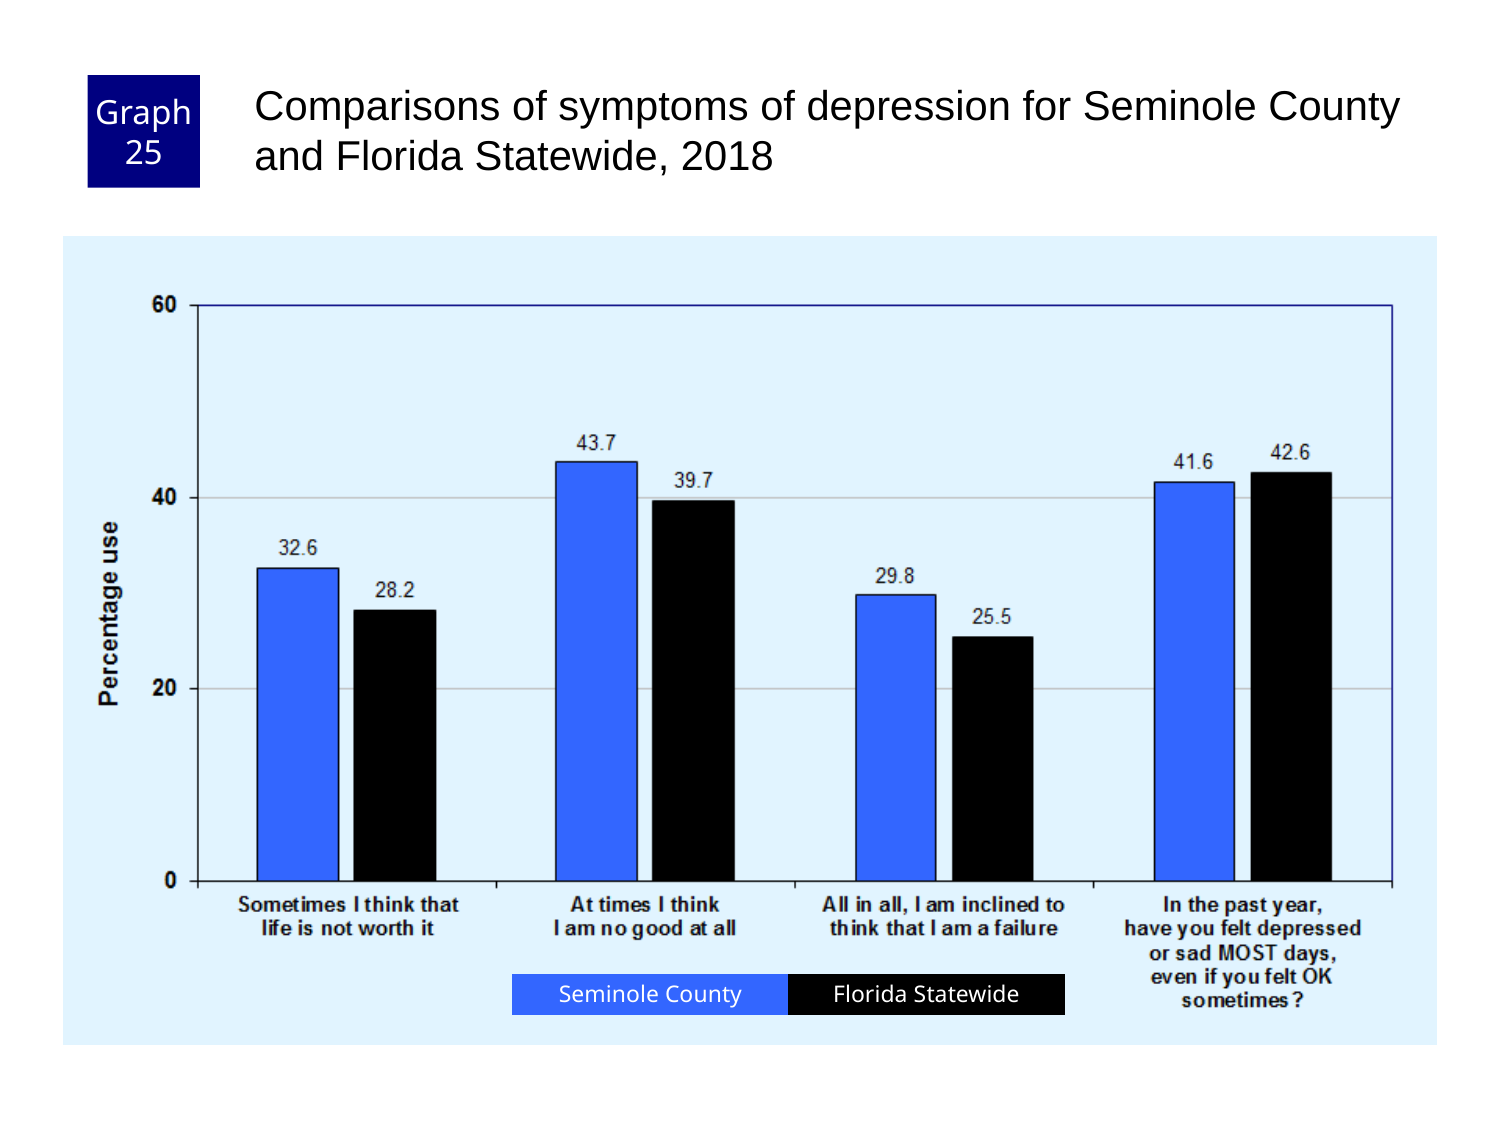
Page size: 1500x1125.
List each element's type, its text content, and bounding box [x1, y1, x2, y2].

text_box Graph 25 [87, 75, 200, 188]
picture [62, 236, 1437, 1046]
text_box Comparisons of symptoms of depression for Seminole County and Florida Statewide, 2018 [249, 75, 1438, 200]
